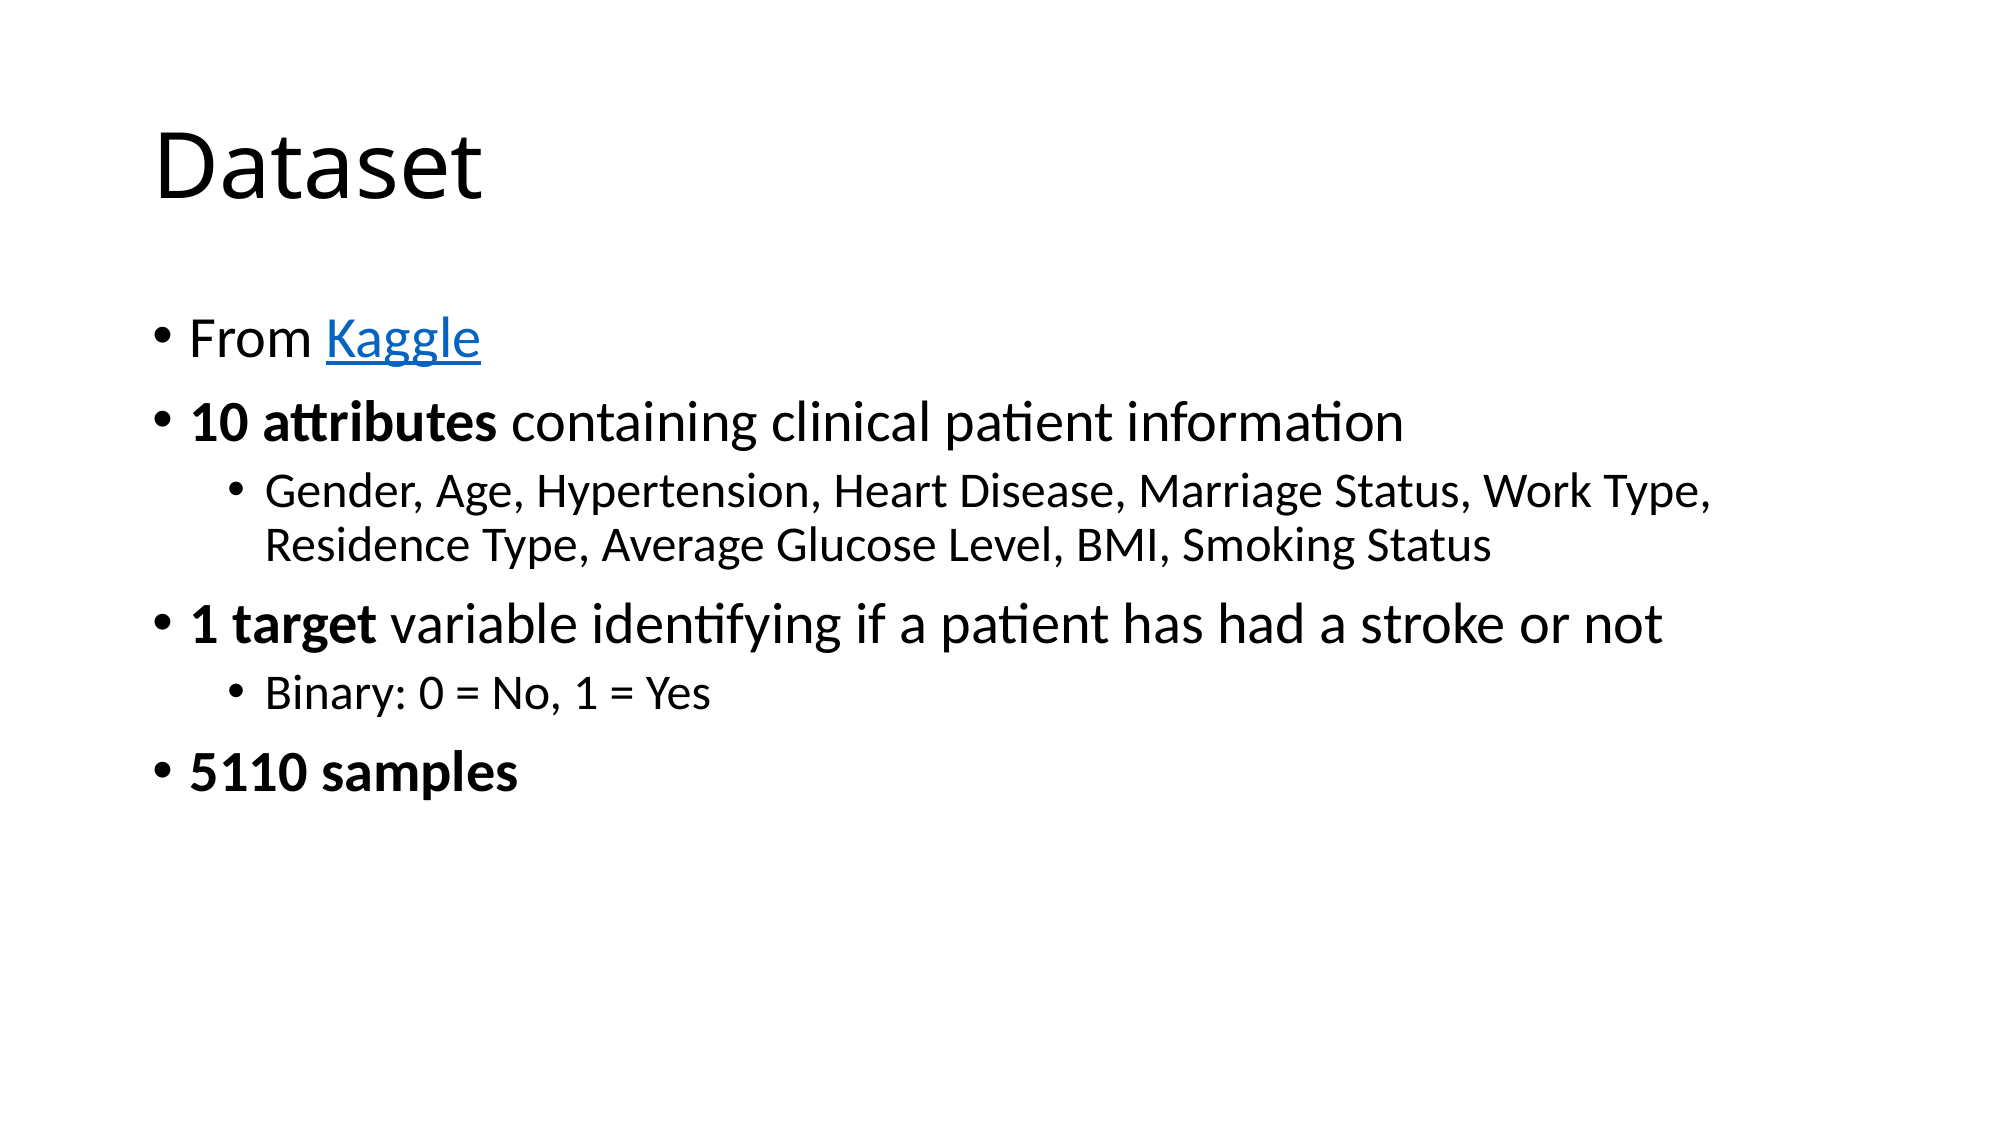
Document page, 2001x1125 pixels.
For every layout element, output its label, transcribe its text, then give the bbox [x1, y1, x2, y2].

list From Kaggle 10 attributes containing clinical patient information Gender, Age, Hypertension, Heart Disease, Marriage Status, Work Type, Residence Type, Average Glucose Level, BMI, Smoking Status 1 target variable identifying if a patient has had a stroke or not Binary: 0 = No, 1 = Yes 5110 samples [137, 299, 1863, 1014]
title Dataset [137, 59, 1863, 278]
